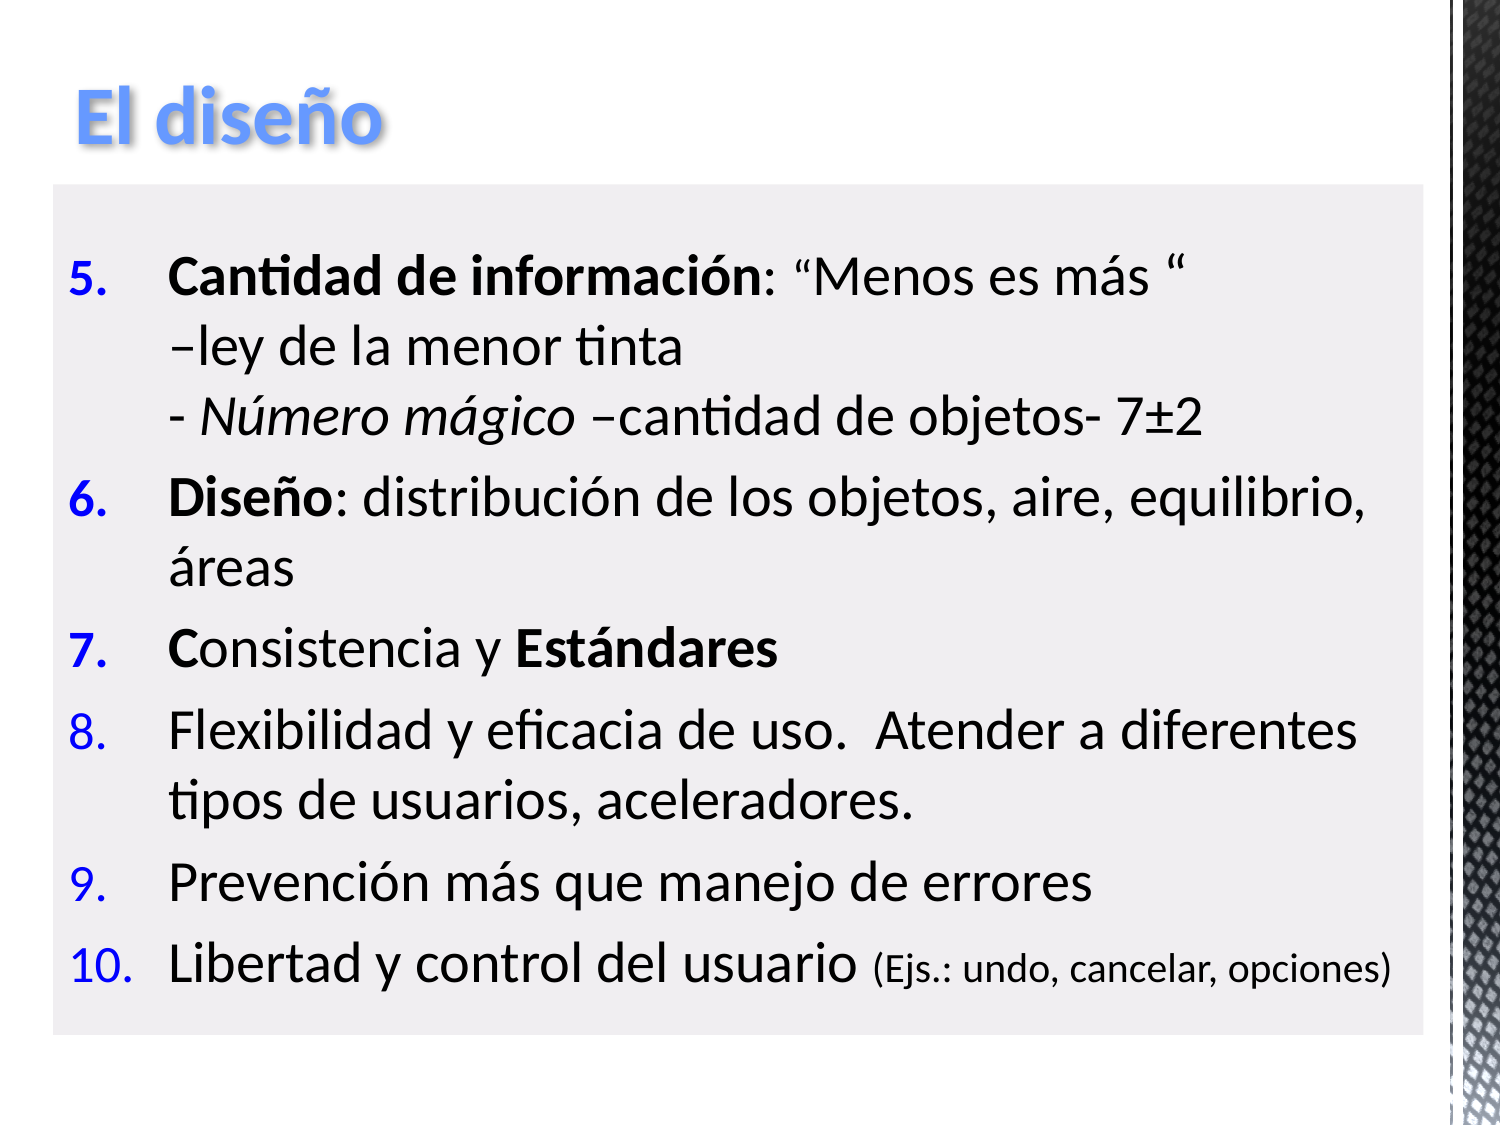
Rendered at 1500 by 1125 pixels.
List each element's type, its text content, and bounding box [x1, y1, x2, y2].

list Cantidad de información: “Menos es más “ –ley de la menor tinta - Número mágico –cantidad de objetos- 7±2 Diseño: distribución de los objetos, aire, equilibrio, áreas Consistencia y Estándares Flexibilidad y eficacia de uso. Atender a diferentes tipos de usuarios, aceleradores. Prevención más que manejo de errores Libertad y control del usuario (Ejs.: undo, cancelar, opciones) [53, 184, 1424, 1035]
picture [1447, 0, 1500, 1125]
title El diseño [29, 49, 399, 173]
